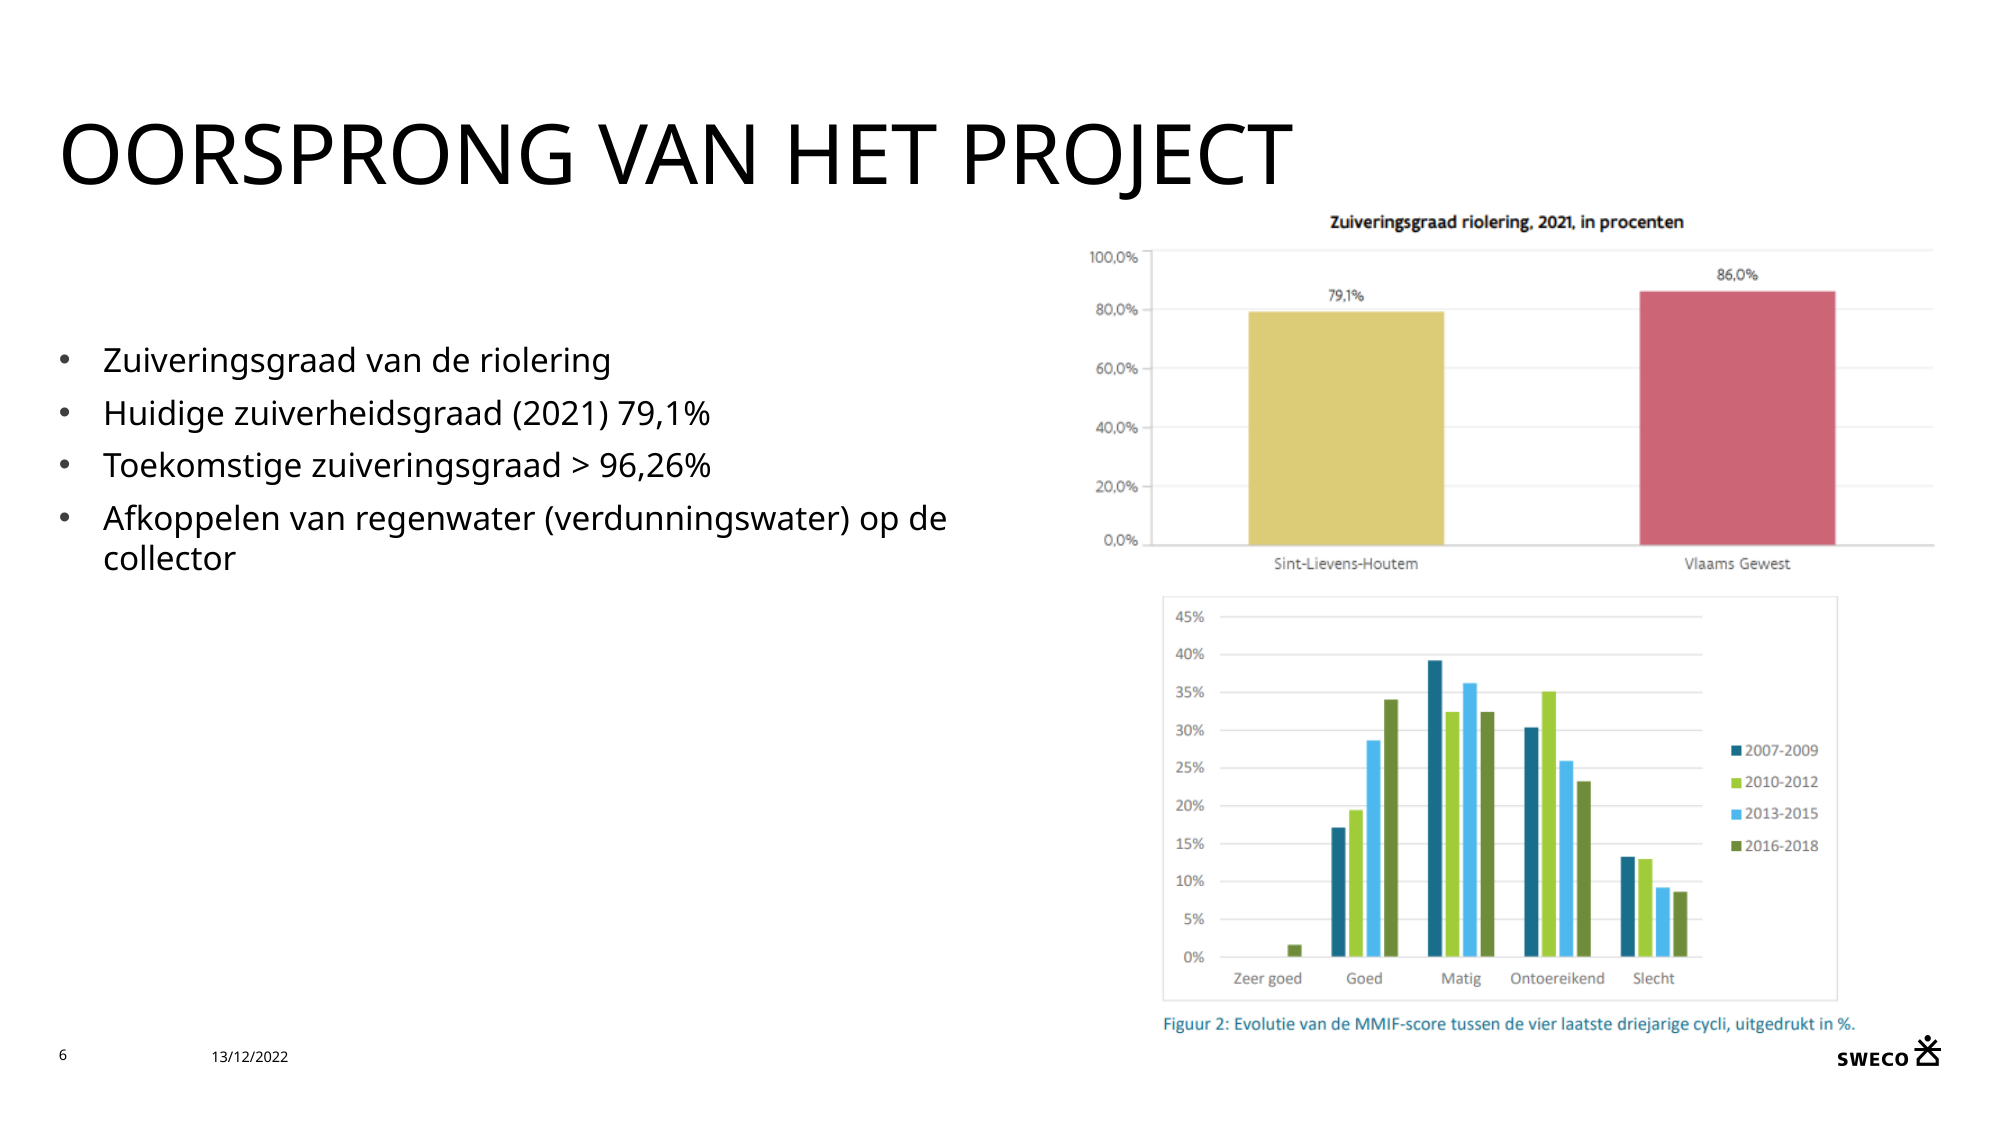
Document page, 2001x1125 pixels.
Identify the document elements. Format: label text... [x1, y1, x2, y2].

picture [1156, 585, 1941, 1066]
slide_number 6 [58, 1036, 118, 1066]
title OORSPRONG VAN HET PROJECT [58, 117, 1941, 296]
list Zuiveringsgraad van de riolering Huidige zuiverheidsgraad (2021) 79,1% Toekomstige zuiveringsgraad > 96,26% Afkoppelen van regenwater (verdunningswater) op de collector [58, 339, 1000, 992]
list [1081, 206, 1957, 586]
